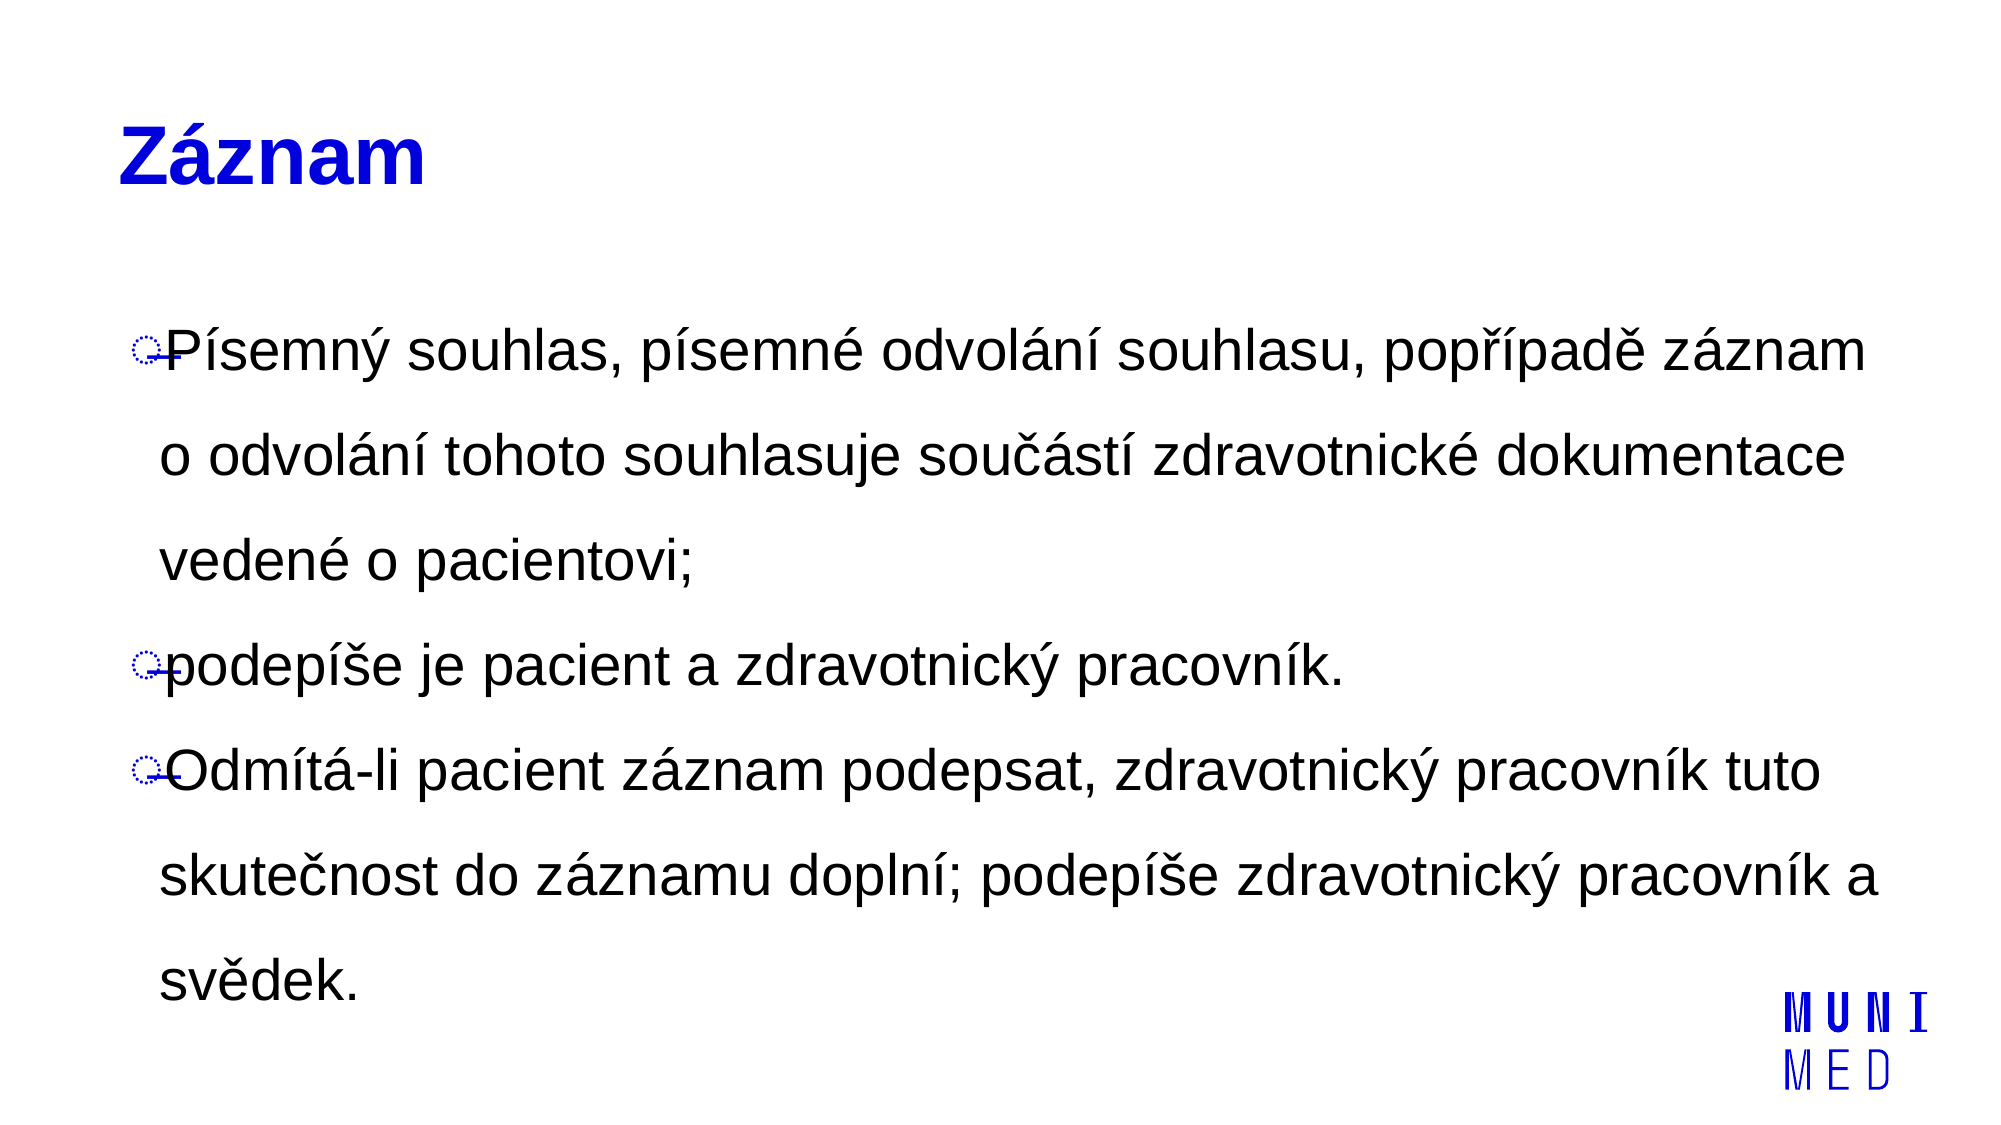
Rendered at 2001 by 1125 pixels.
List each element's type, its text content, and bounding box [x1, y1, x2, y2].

title Záznam [118, 118, 1883, 193]
list Písemný souhlas, písemné odvolání souhlasu, popřípadě záznam o odvolání tohoto souhlasuje součástí zdravotnické dokumentace vedené o pacientovi; podepíše je pacient a zdravotnický pracovník. Odmítá-li pacient záznam podepsat, zdravotnický pracovník tuto skutečnost do záznamu doplní; podepíše zdravotnický pracovník a svědek. [118, 277, 1883, 957]
